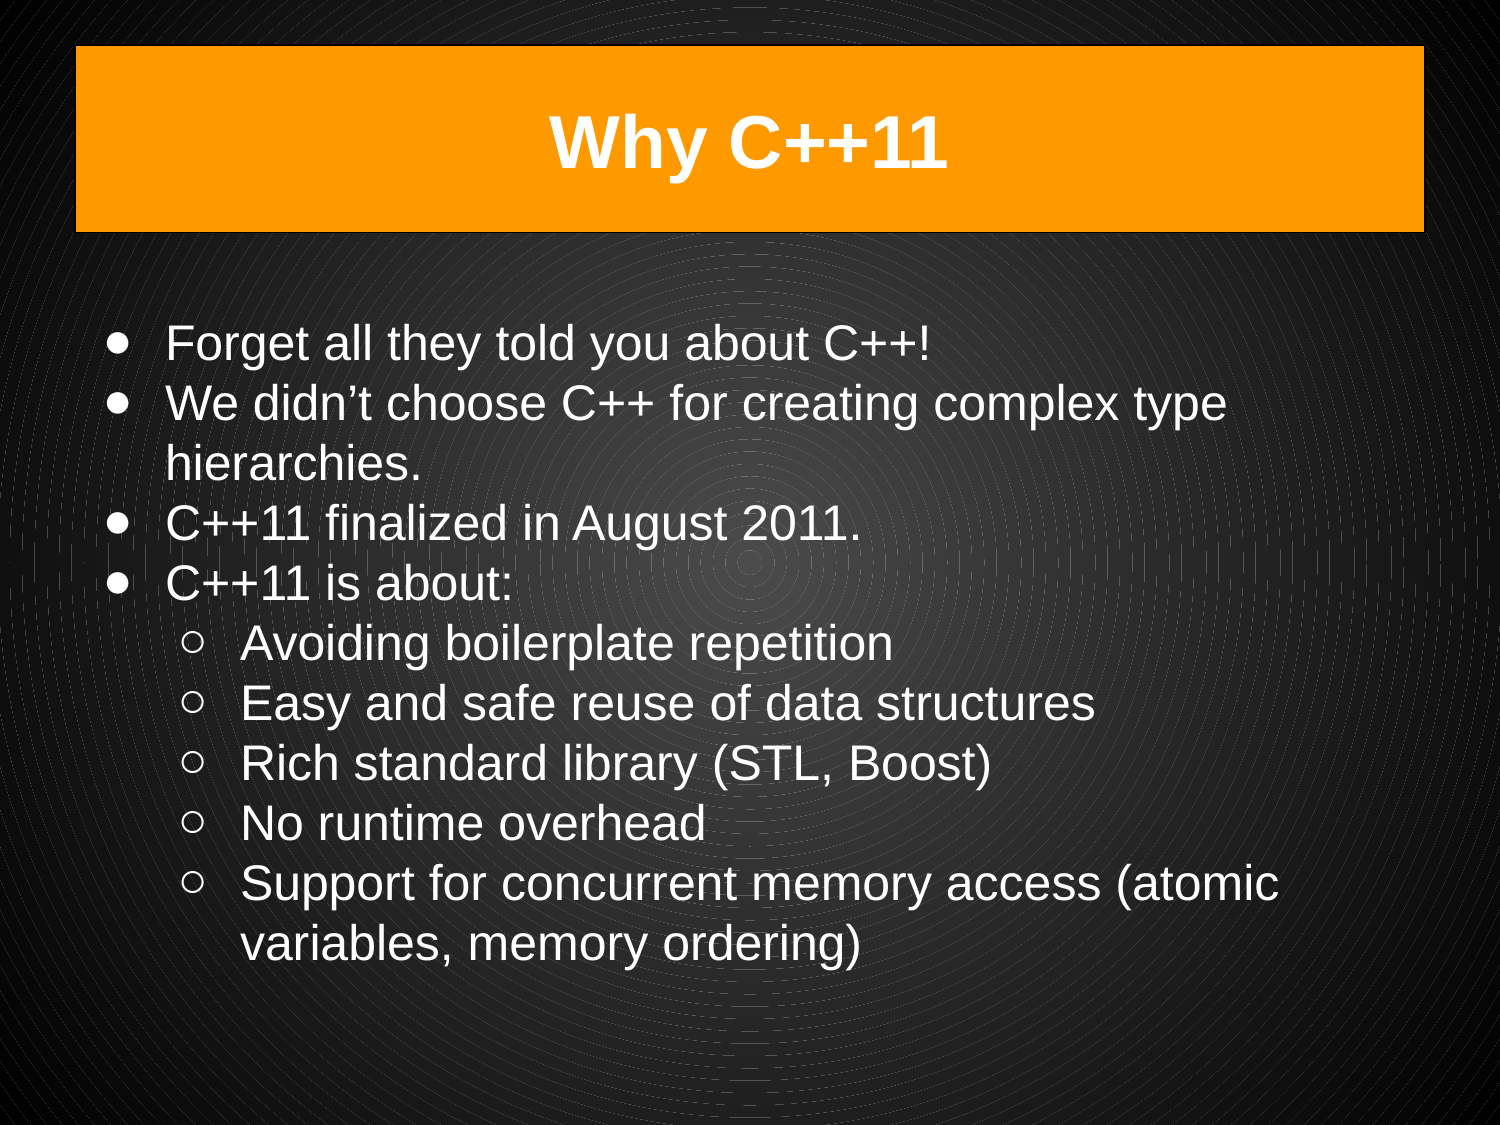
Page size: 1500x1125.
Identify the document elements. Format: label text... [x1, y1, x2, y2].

title Why C++11 [75, 45, 1425, 233]
text_box Forget all they told you about C++! We didn’t choose C++ for creating complex type hierarchies. C++11 finalized in August 2011. C++11 is about: Avoiding boilerplate repetition Easy and safe reuse of data structures Rich standard library (STL, Boost) No runtime overhead Support for concurrent memory access (atomic variables, memory ordering) [74, 295, 1411, 1043]
